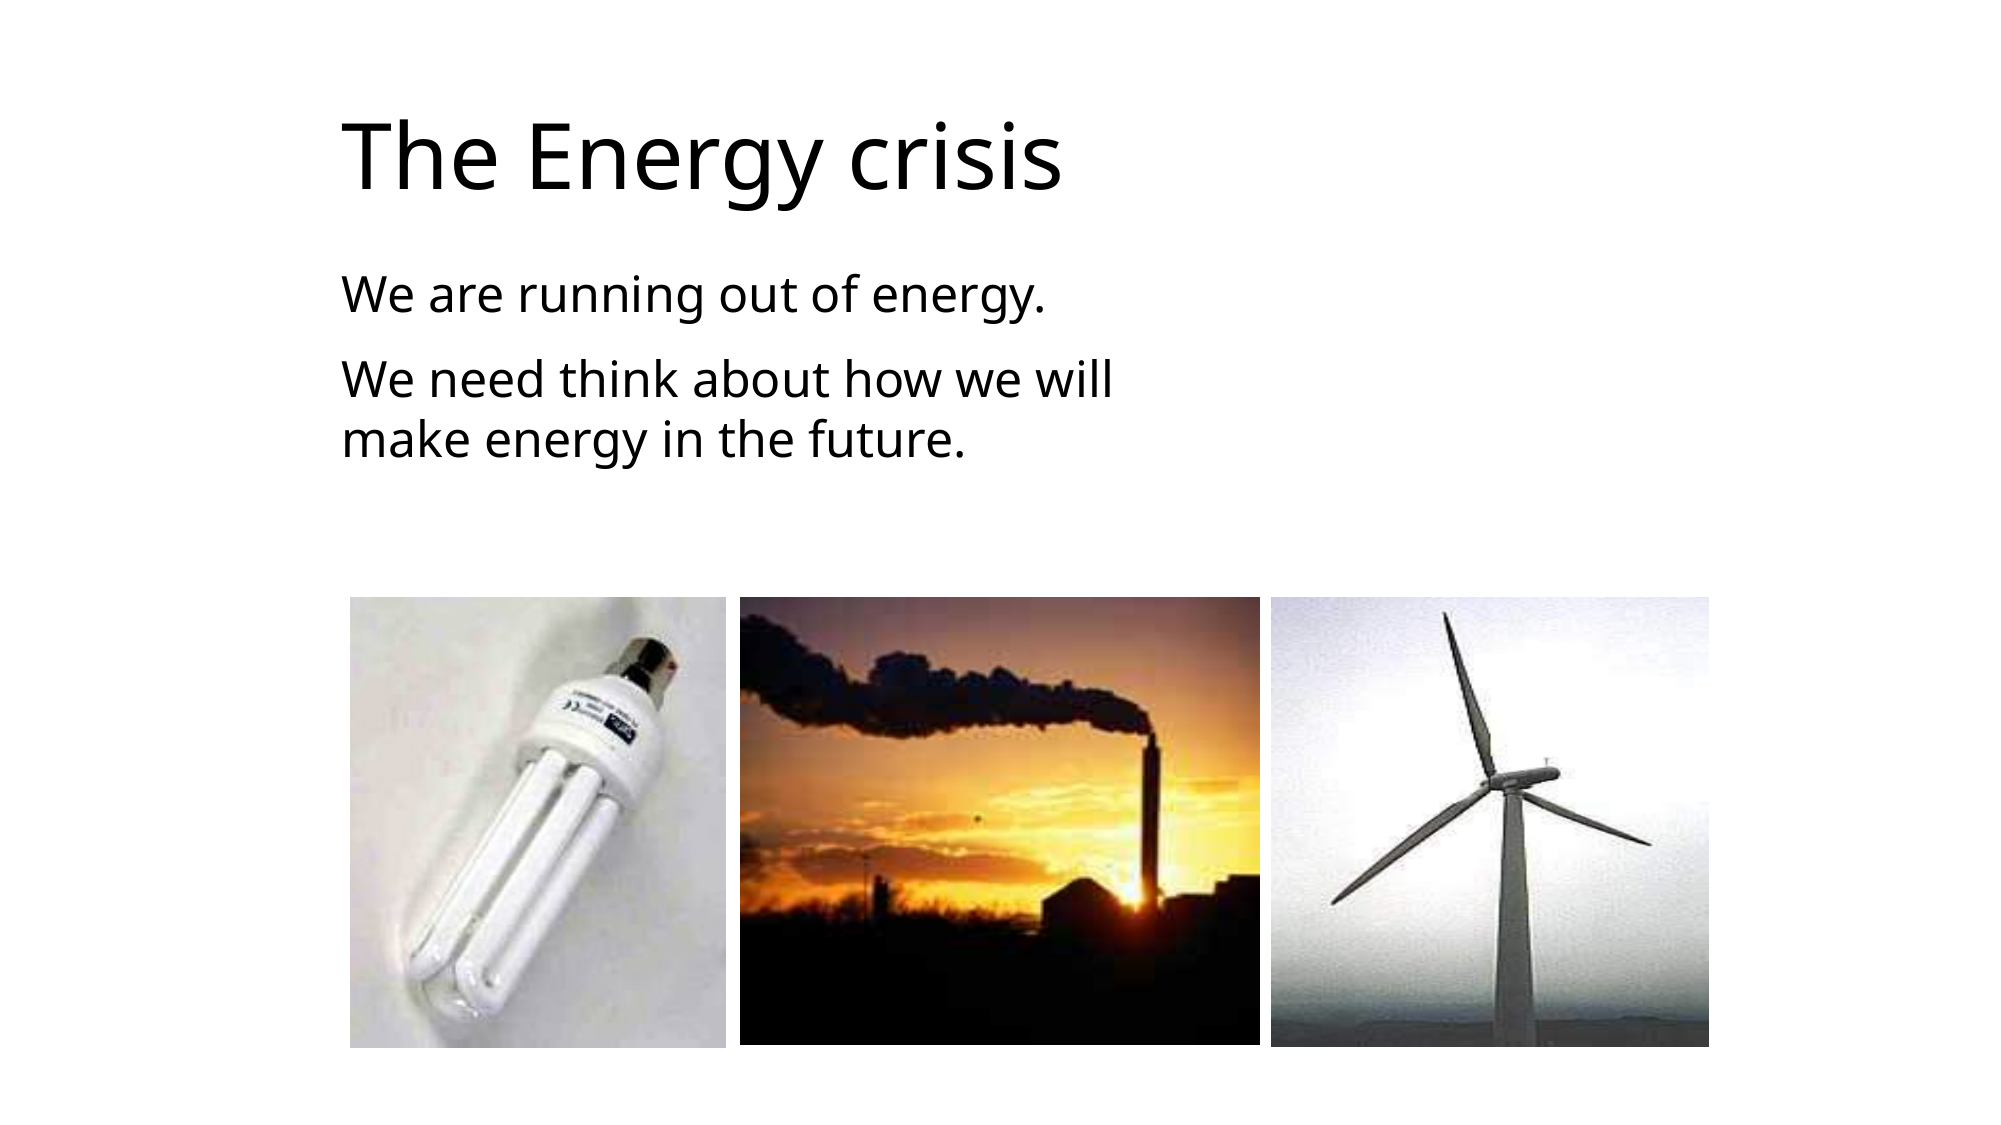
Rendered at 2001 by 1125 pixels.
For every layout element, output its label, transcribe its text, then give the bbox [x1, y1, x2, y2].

picture [350, 597, 726, 1048]
text_box The Energy crisis [326, 90, 1166, 215]
picture [1271, 597, 1709, 1047]
text_box We are running out of energy. We need think about how we will make energy in the future. [326, 255, 1201, 476]
picture [739, 597, 1260, 1046]
